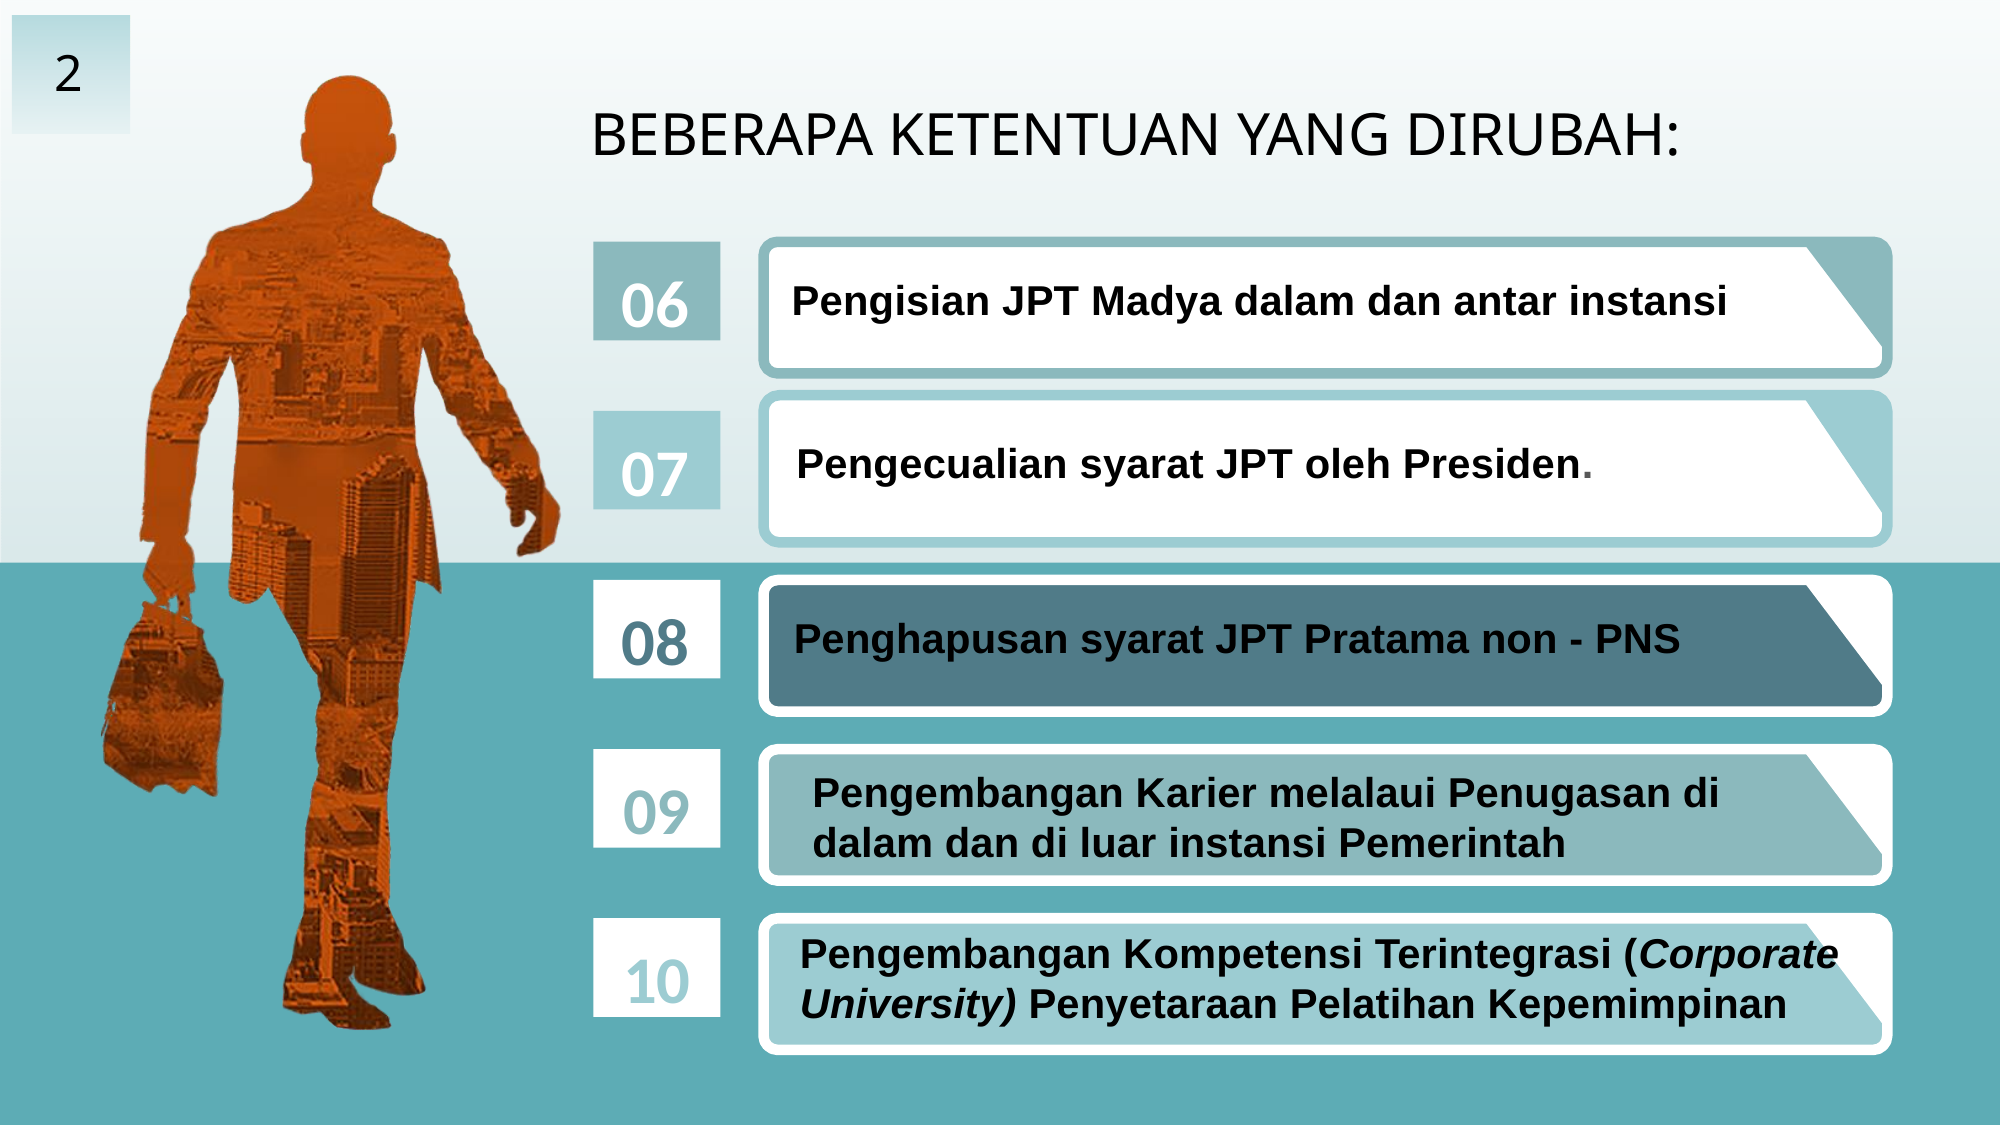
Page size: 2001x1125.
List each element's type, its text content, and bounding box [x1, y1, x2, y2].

text_box BEBERAPA KETENTUAN YANG DIRUBAH: [575, 89, 1938, 174]
text_box 06 [593, 241, 721, 341]
text_box 08 [593, 579, 721, 679]
text_box 07 [593, 410, 721, 510]
text_box [0, 0, 2000, 562]
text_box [757, 912, 1894, 1056]
text_box 09 [593, 749, 721, 848]
text_box 10 [593, 918, 721, 1017]
text_box [0, 562, 2000, 1125]
text_box [100, 74, 562, 1031]
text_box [757, 743, 1894, 887]
text_box [11, 15, 131, 134]
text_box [757, 574, 1894, 718]
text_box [757, 235, 1894, 380]
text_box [757, 389, 1894, 549]
text_box 2 [52, 39, 90, 102]
